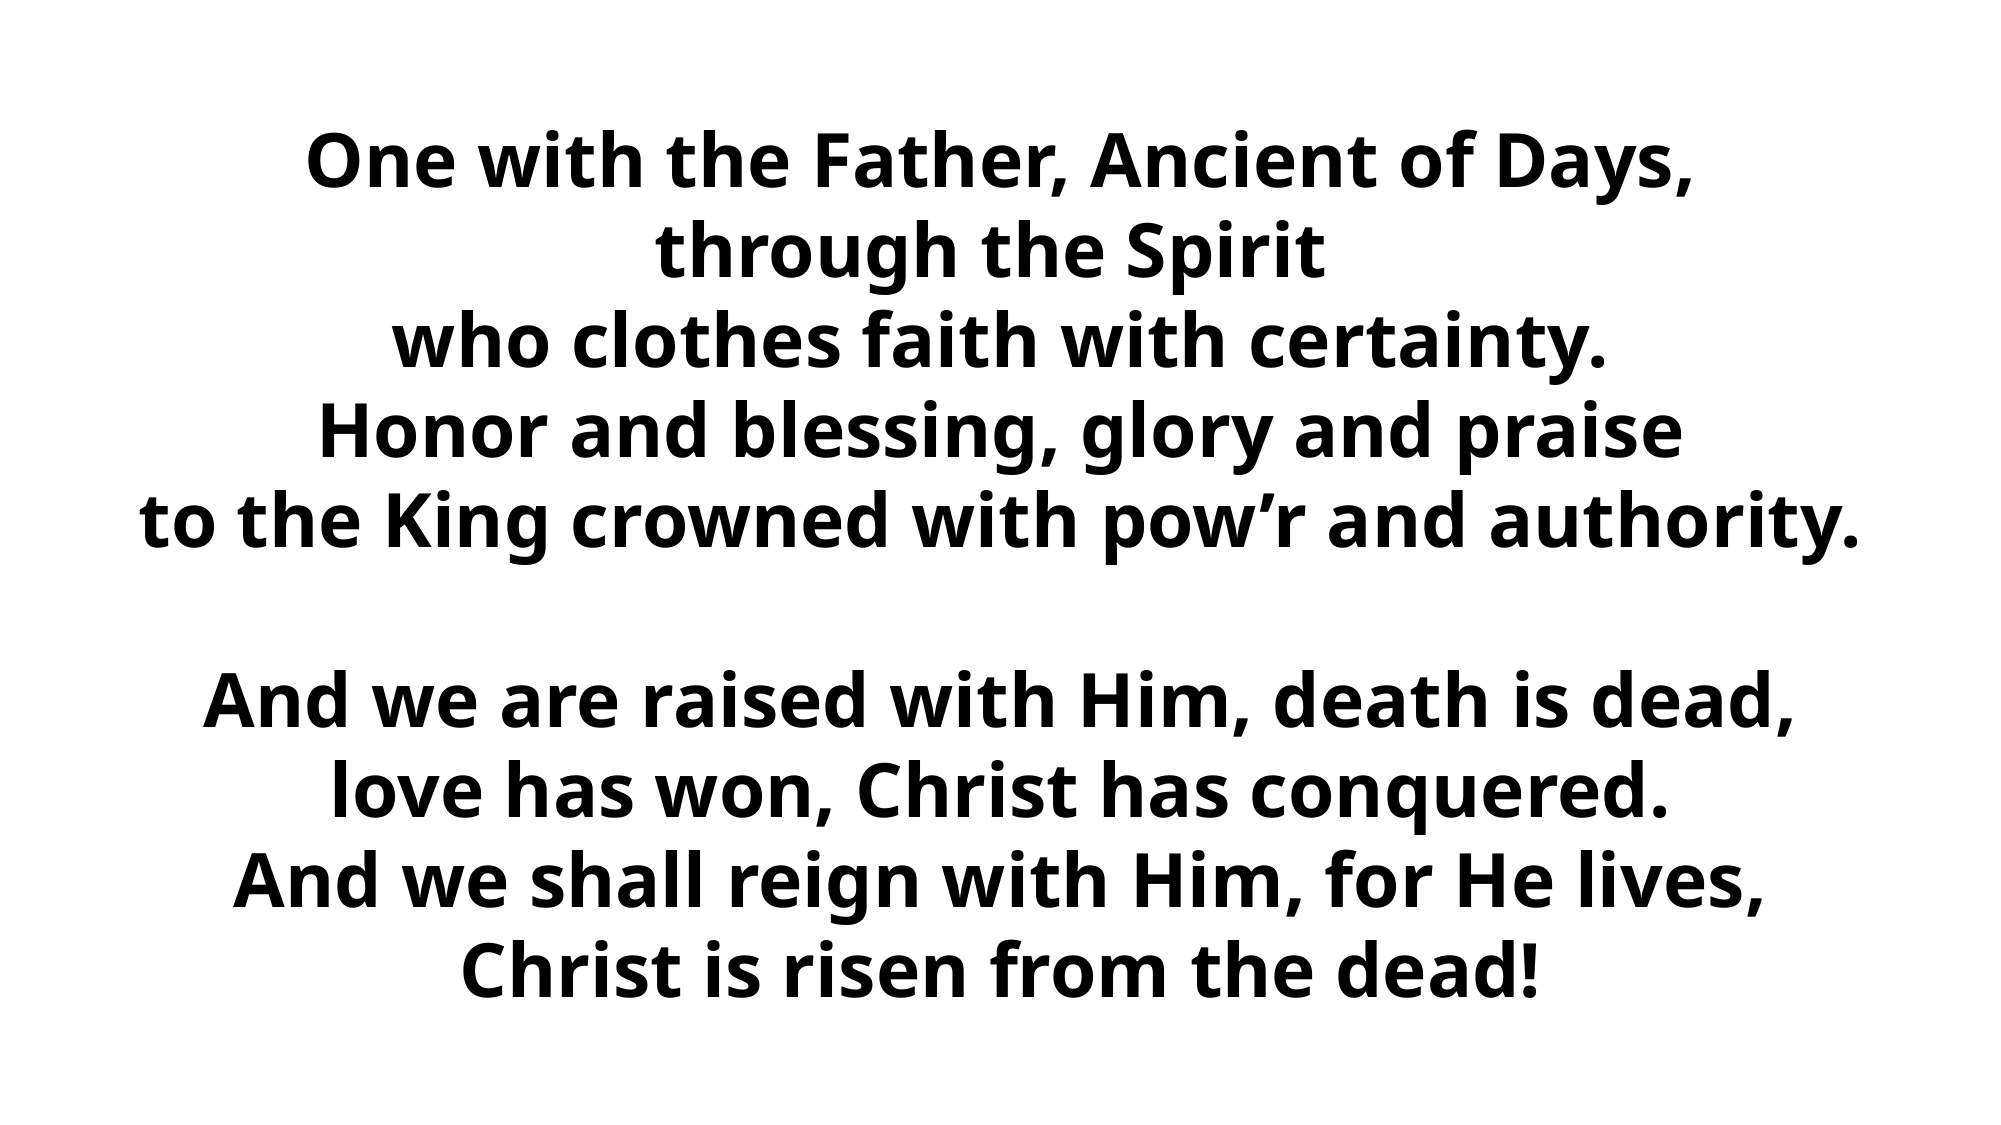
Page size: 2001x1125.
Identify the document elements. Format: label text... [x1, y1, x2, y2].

text_box One with the Father, Ancient of Days, through the Spirit who clothes faith with certainty. Honor and blessing, glory and praise to the King crowned with pow’r and authority. And we are raised with Him, death is dead, love has won, Christ has conquered. And we shall reign with Him, for He lives, Christ is risen from the dead! [31, 105, 1971, 1020]
